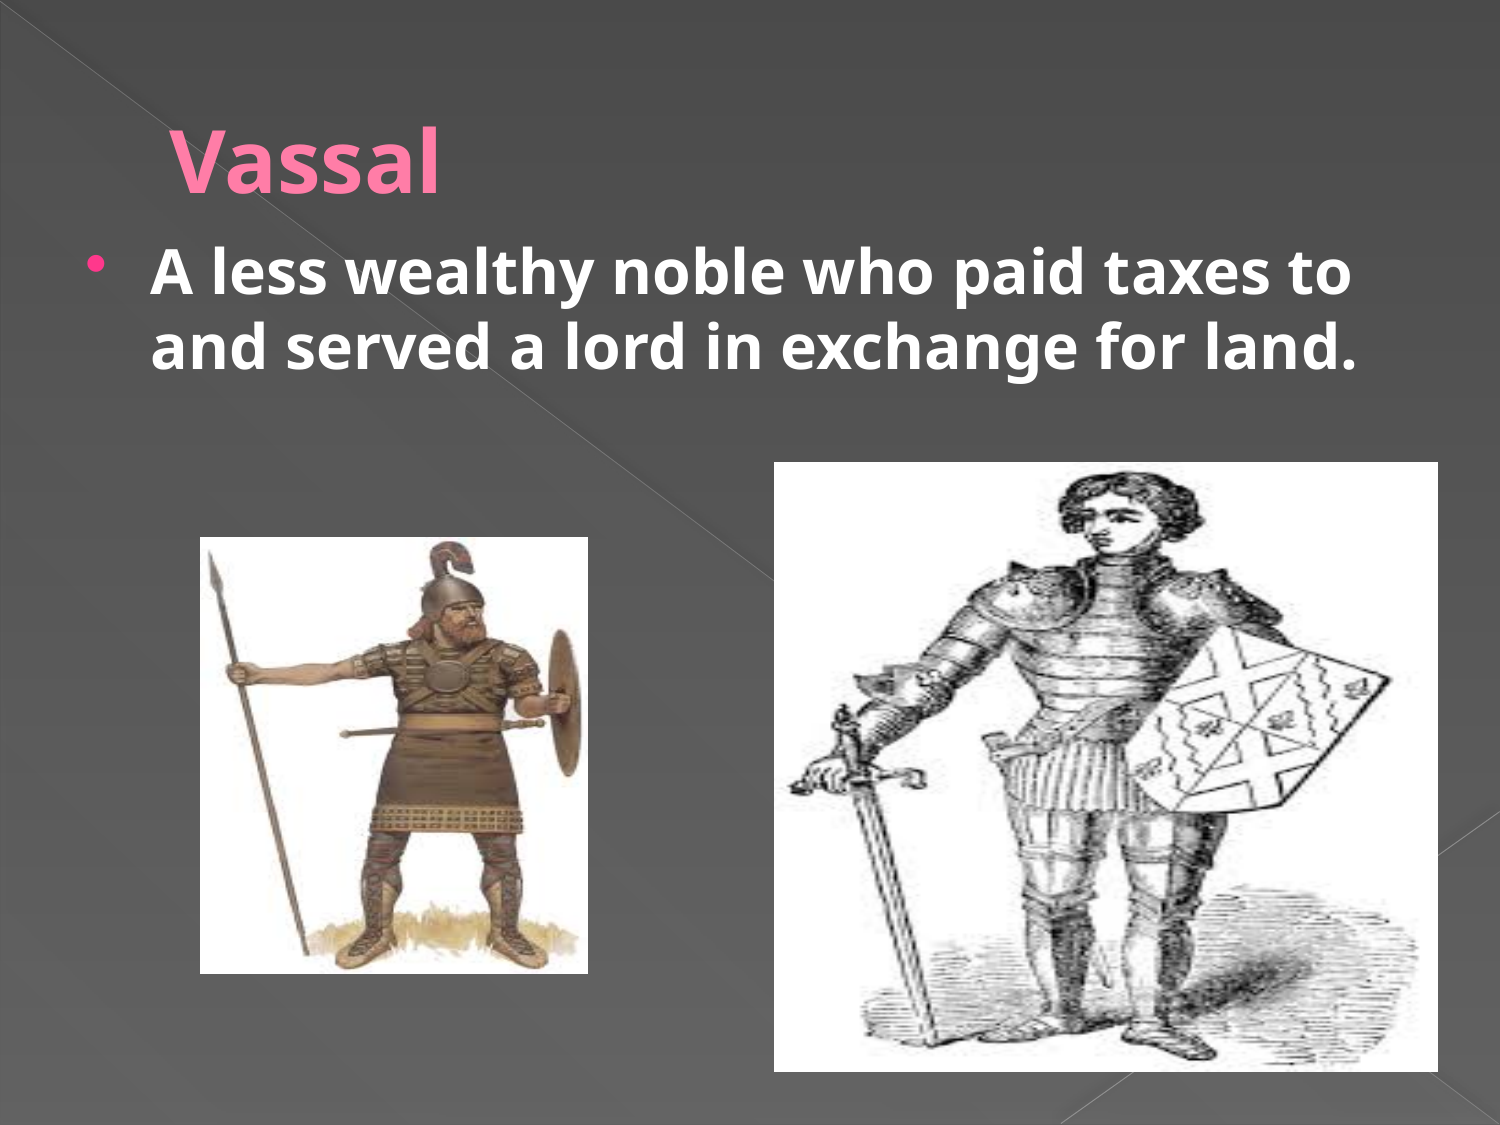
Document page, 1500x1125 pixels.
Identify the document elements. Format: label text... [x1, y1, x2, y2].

picture [774, 462, 1438, 1072]
title Vassal [75, 43, 1425, 224]
list A less wealthy noble who paid taxes to and served a lord in exchange for land. [62, 224, 1425, 1059]
picture [199, 537, 588, 974]
